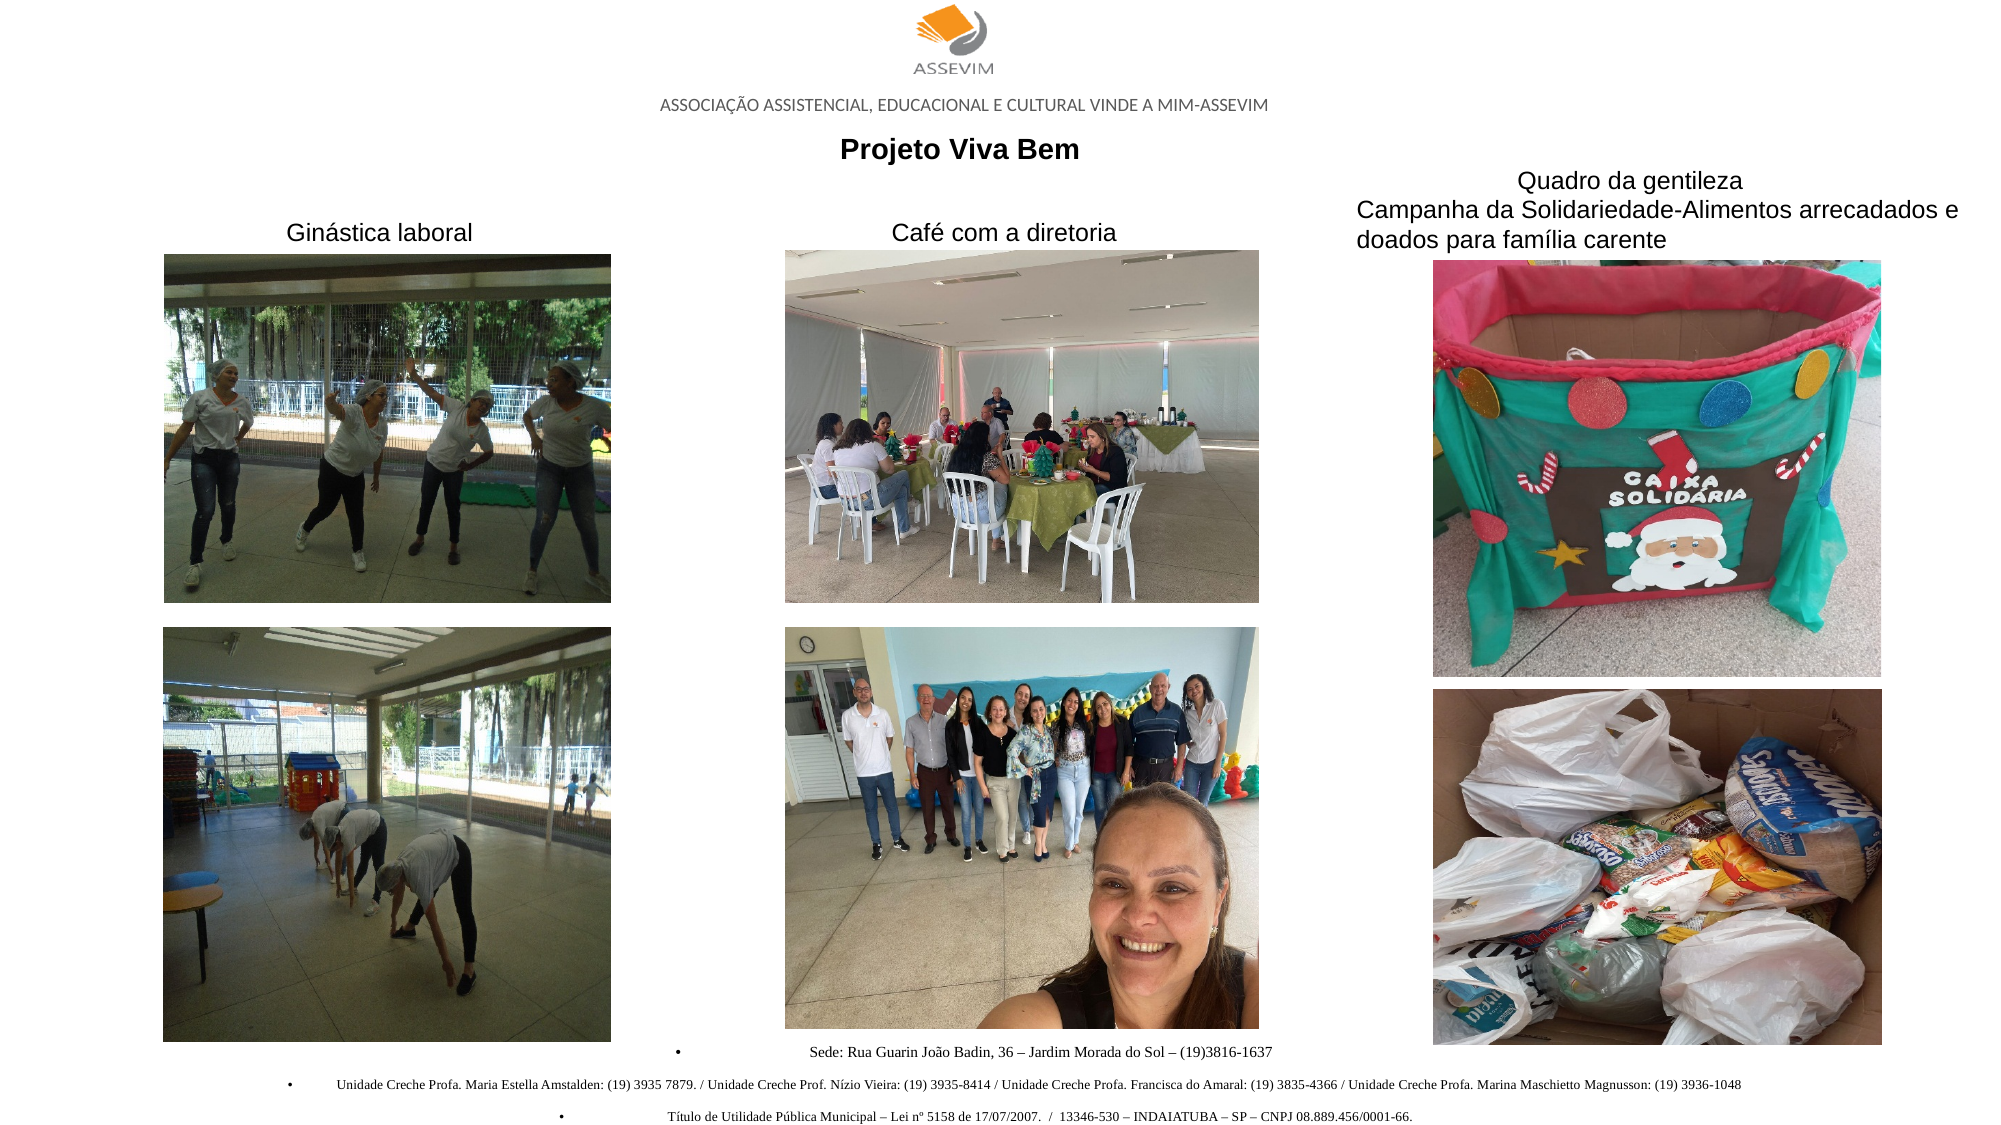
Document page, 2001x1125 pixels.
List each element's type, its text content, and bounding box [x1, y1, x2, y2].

picture [785, 250, 1259, 603]
picture [1433, 689, 1882, 1046]
text_box Café com a diretoria [876, 209, 1341, 255]
text_box Sede: Rua Guarin João Badin, 36 – Jardim Morada do Sol – (19)3816-1637 Unidade Creche Profa. Maria Estella Amstalden: (19) 3935 7879. / Unidade Creche Prof. Nízio Vieira: (19) 3935-8414 / Unidade Creche Profa. Francisca do Amaral: (19) 3835-4366 / Unidade Creche Profa. Marina Maschietto Magnusson: (19) 3936-1048 Título de Utilidade Pública Municipal – Lei nº 5158 de 17/07/2007. / 13346-530 – INDAIATUBA – SP – CNPJ 08.889.456/0001-66. [271, 1037, 1772, 1125]
picture [163, 627, 611, 1042]
text_box Quadro da gentileza Campanha da Solidariedade-Alimentos arrecadados e doados para família carente [1341, 156, 2000, 262]
picture [164, 254, 611, 603]
text_box Ginástica laboral [271, 209, 876, 254]
picture [913, 4, 993, 74]
picture [785, 627, 1259, 1030]
picture [1433, 260, 1882, 677]
text_box Associação Assistencial, Educacional e Cultural Vinde a Mim-ASSEVIM [645, 85, 1283, 123]
text_box Projeto Viva Bem [825, 123, 1096, 174]
